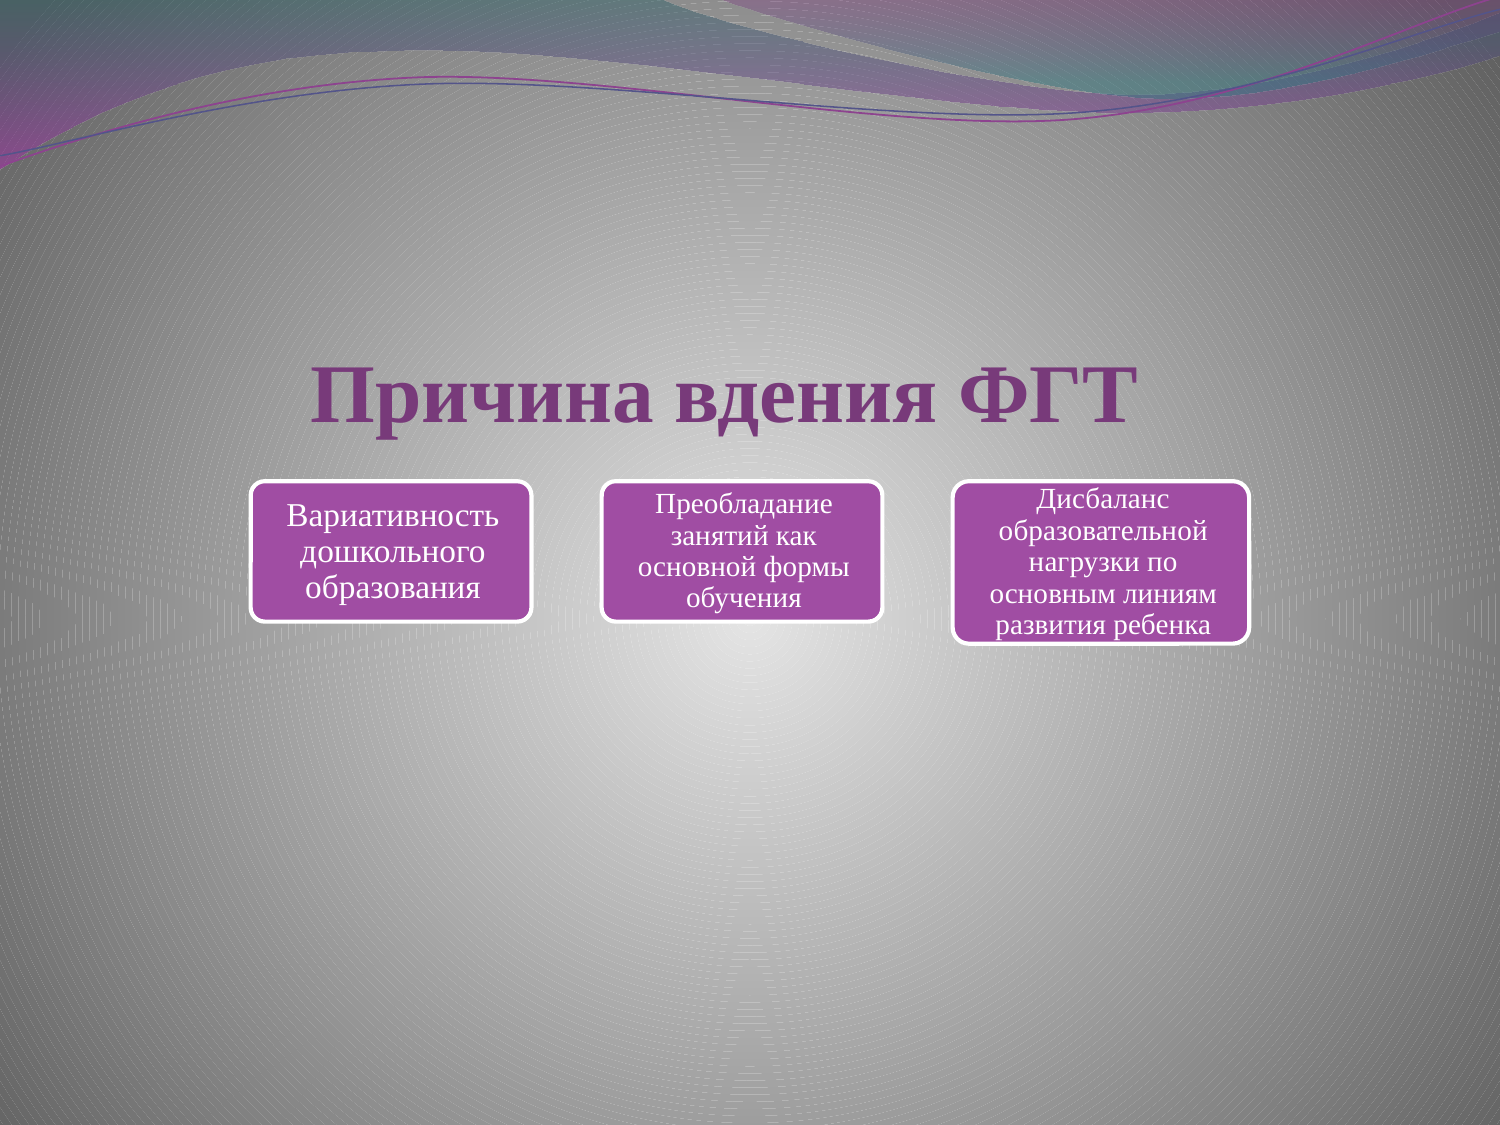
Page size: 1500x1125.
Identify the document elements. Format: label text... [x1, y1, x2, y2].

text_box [249, 228, 1251, 897]
title Причина вдения ФГТ [86, 216, 1362, 440]
